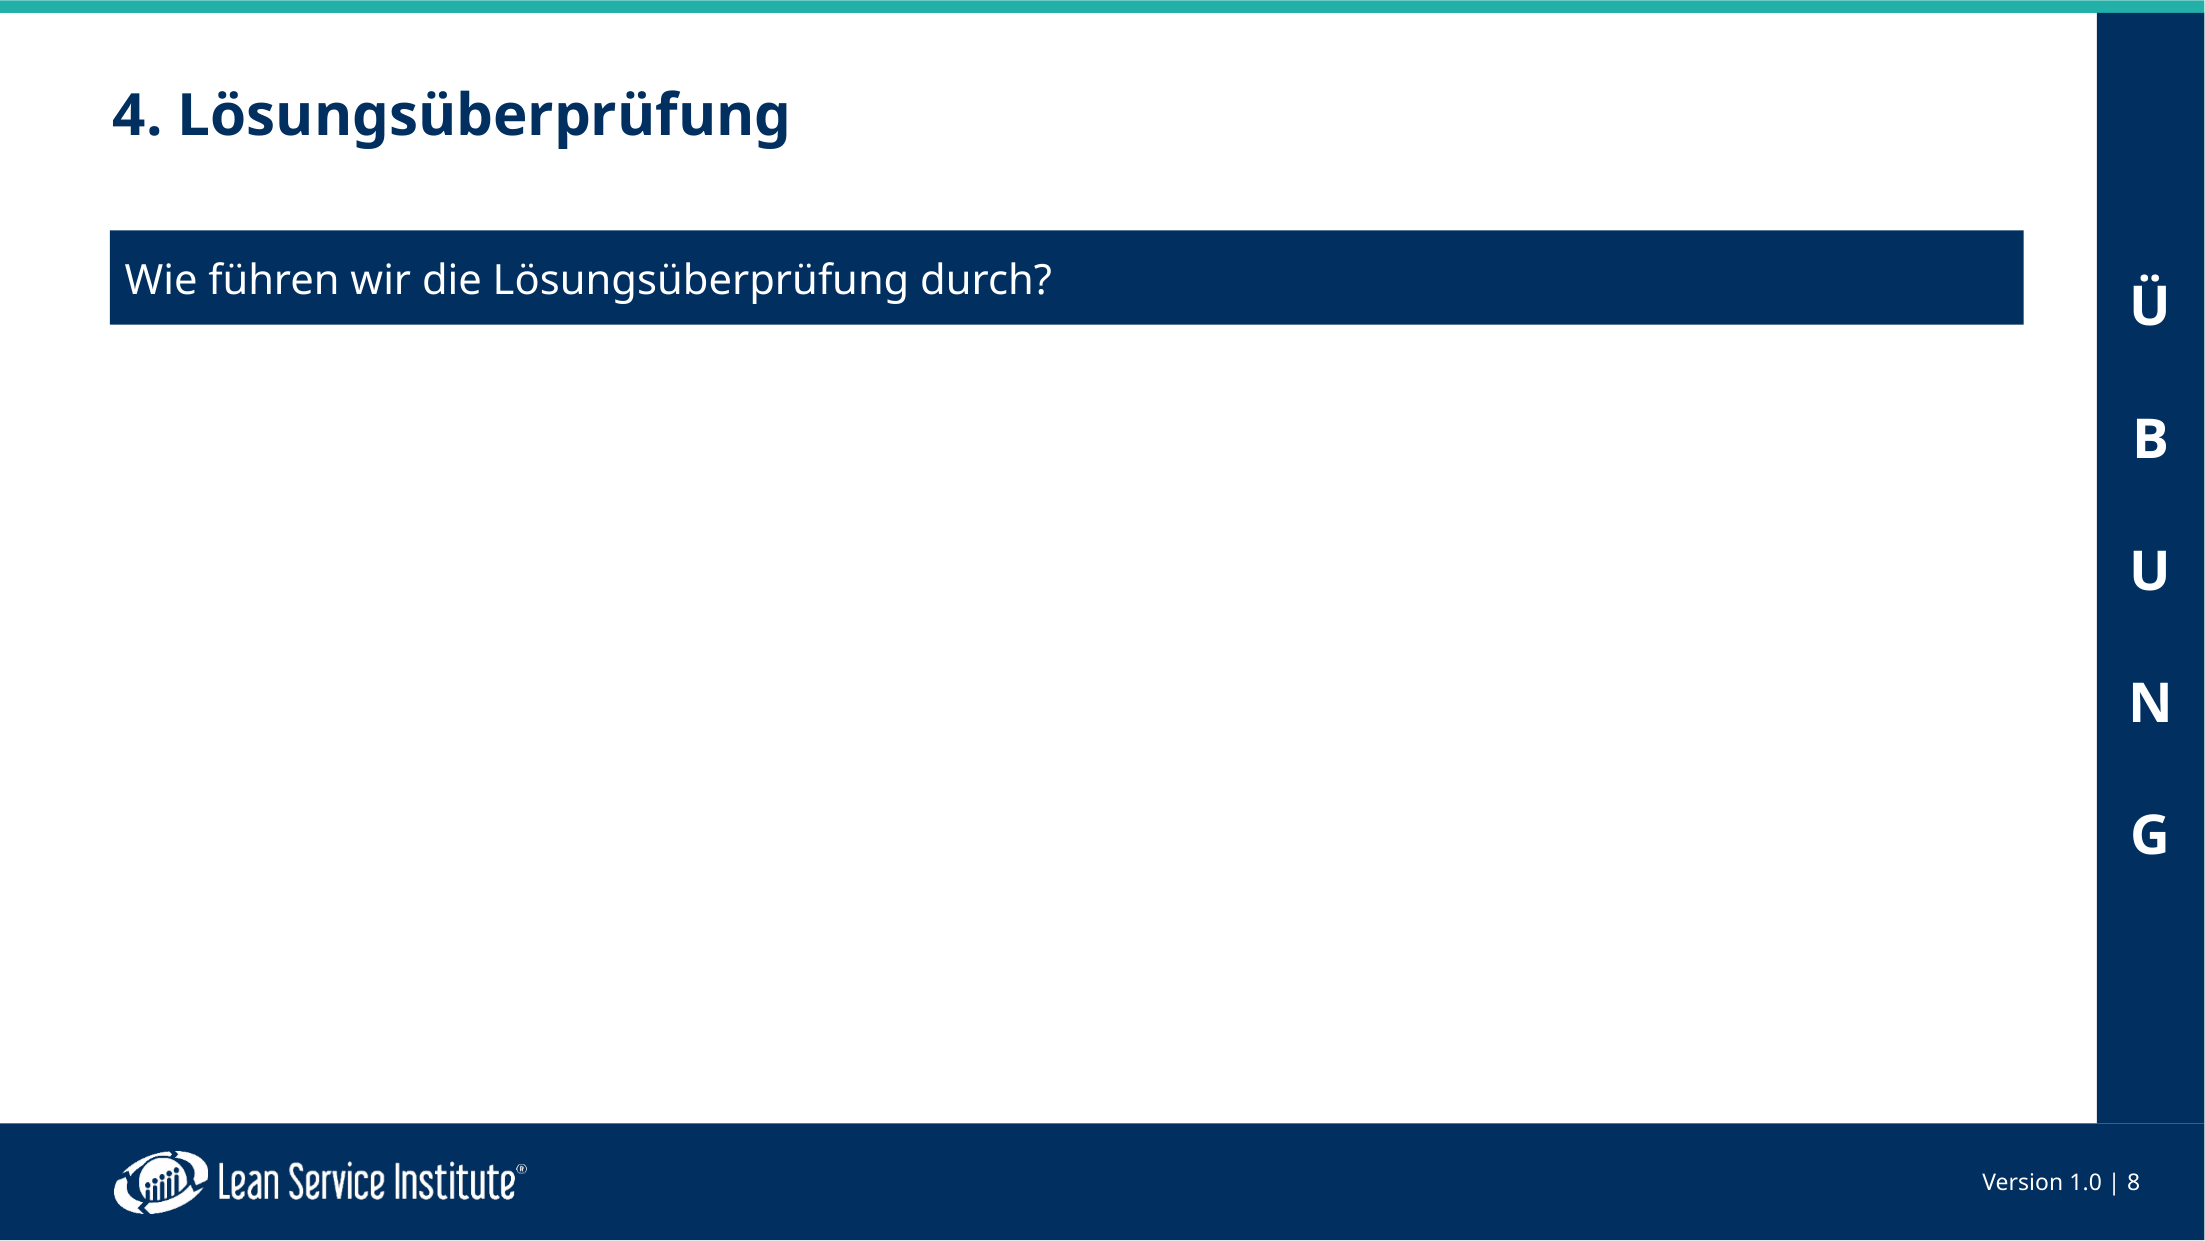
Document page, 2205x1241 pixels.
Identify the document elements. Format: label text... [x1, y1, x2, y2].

picture [114, 1151, 527, 1214]
title 4. Lösungsüberprüfung [112, 0, 2097, 225]
text_box Wie führen wir die Lösungsüberprüfung durch? [108, 228, 2026, 327]
